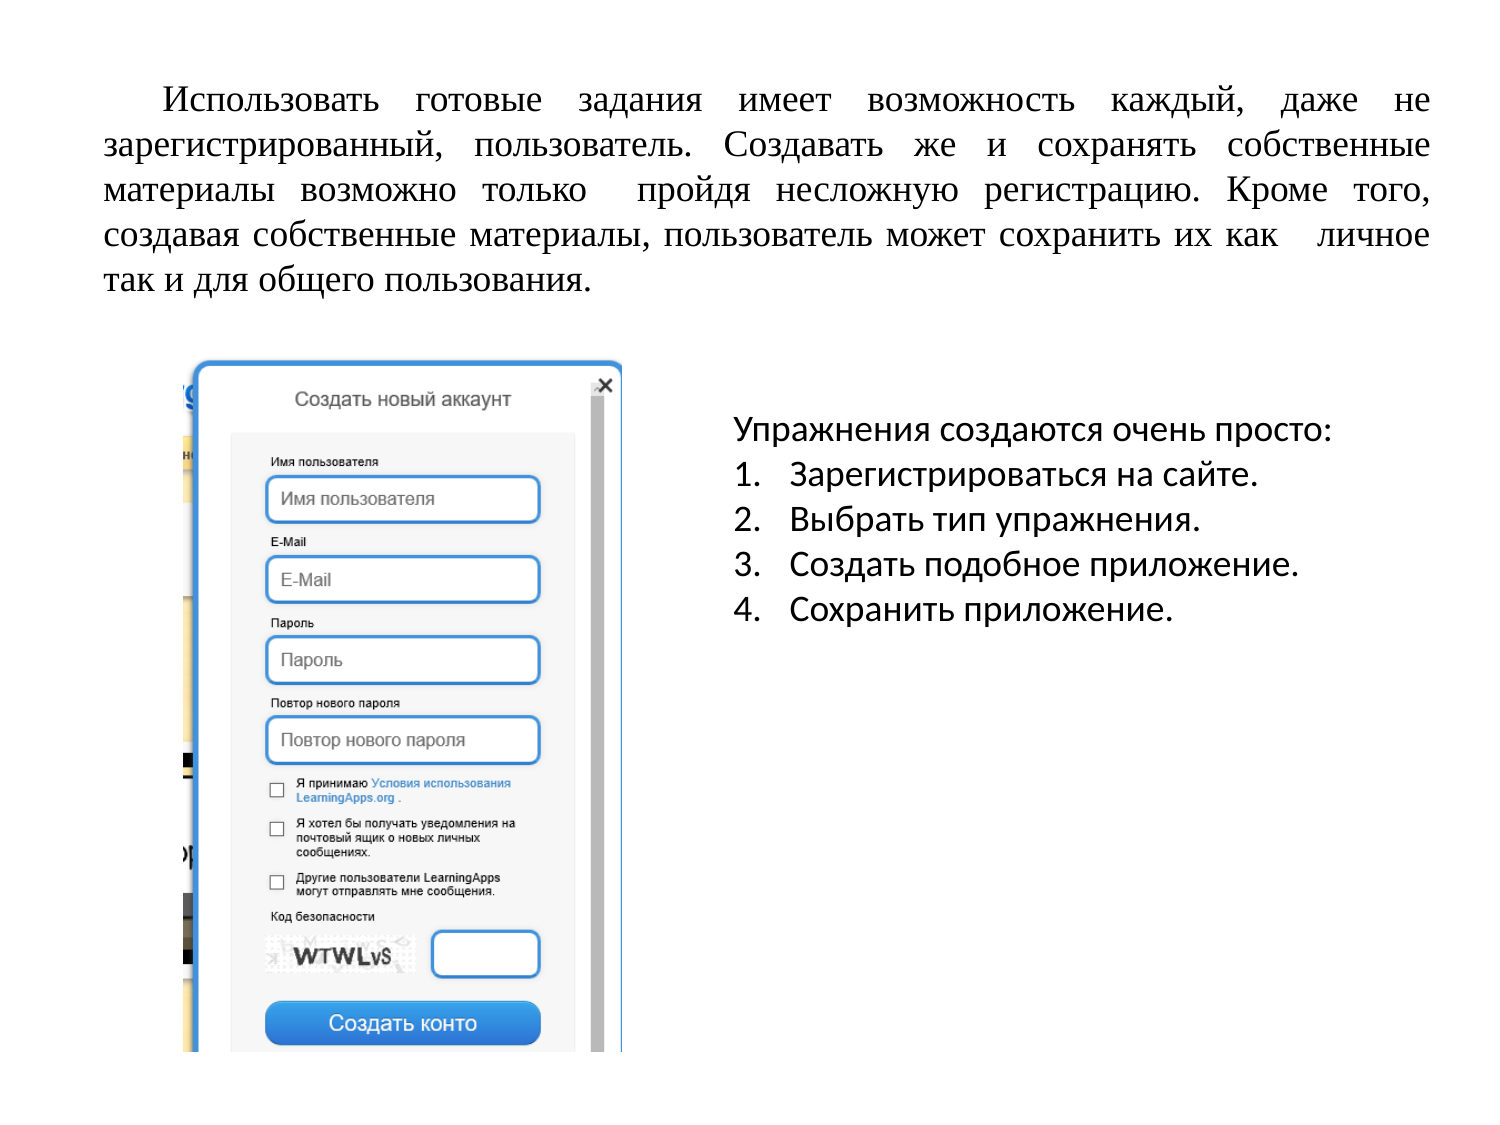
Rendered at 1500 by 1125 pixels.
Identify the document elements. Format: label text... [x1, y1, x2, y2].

text_box Использовать готовые задания имеет возможность каждый, даже не зарегистрированный, пользователь. Создавать же и сохранять собственные материалы возможно только пройдя несложную регистрацию. Кроме того, создавая собственные материалы, пользователь может сохранить их как личное так и для общего пользования. [88, 66, 1447, 307]
text_box Упражнения создаются очень просто: Зарегистрироваться на сайте. Выбрать тип упражнения. Создать подобное приложение. Сохранить приложение. [718, 397, 1349, 637]
picture [182, 356, 622, 1052]
